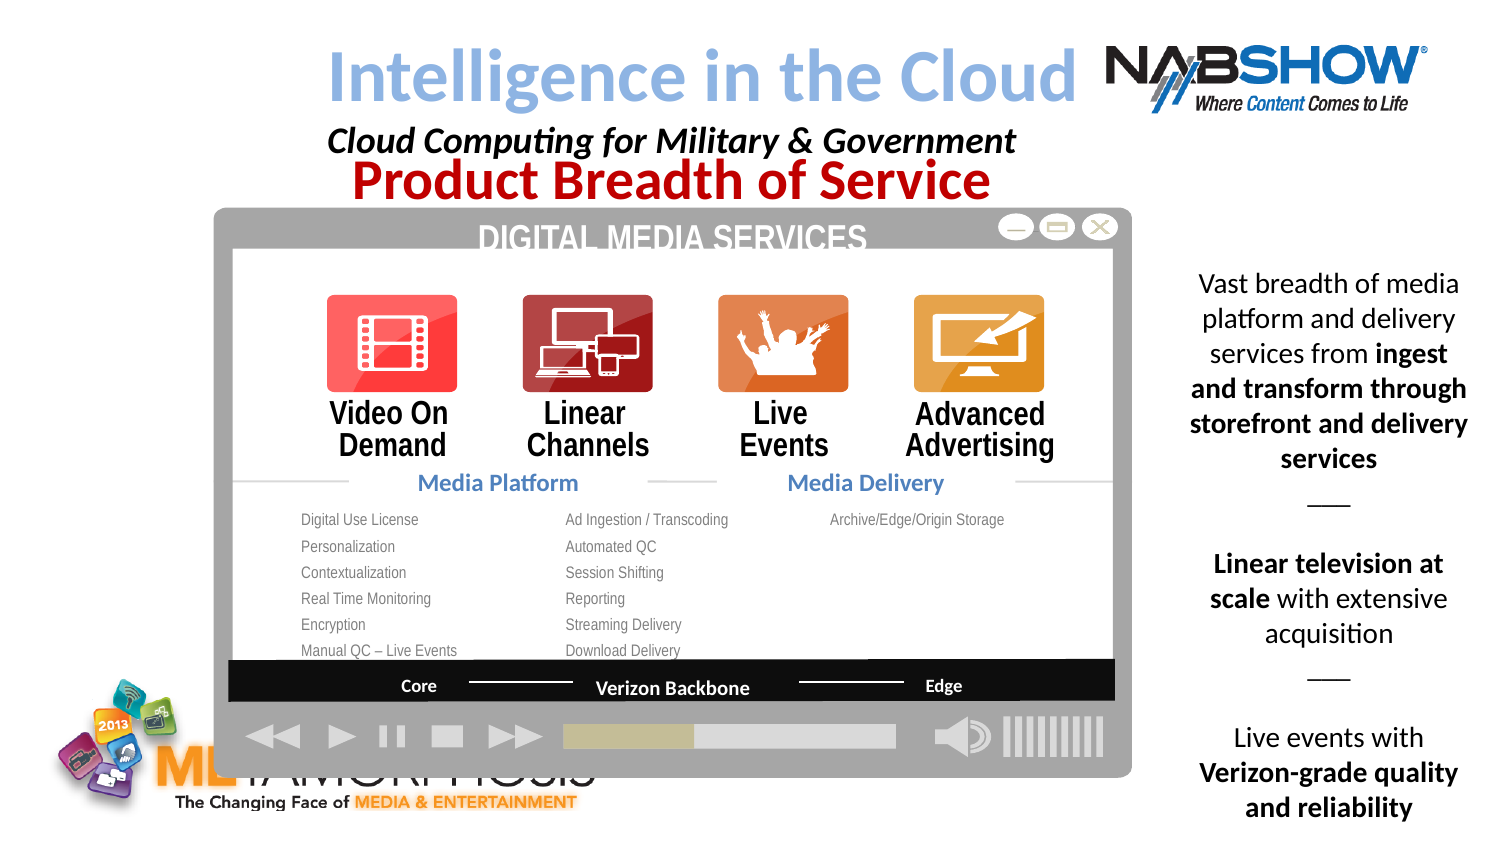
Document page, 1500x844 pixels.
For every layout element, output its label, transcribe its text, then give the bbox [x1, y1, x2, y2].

text_box Vast breadth of media platform and delivery services from ingest and transform through storefront and delivery services ___ Linear television at scale with extensive acquisition ___ Live events with Verizon-grade quality and reliability [1170, 256, 1488, 831]
text_box Intelligence in the Cloud Cloud Computing for Military & Government [312, 18, 1275, 169]
picture [0, 0, 1499, 844]
title Product Breadth of Service [337, 134, 1500, 219]
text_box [213, 207, 1133, 778]
